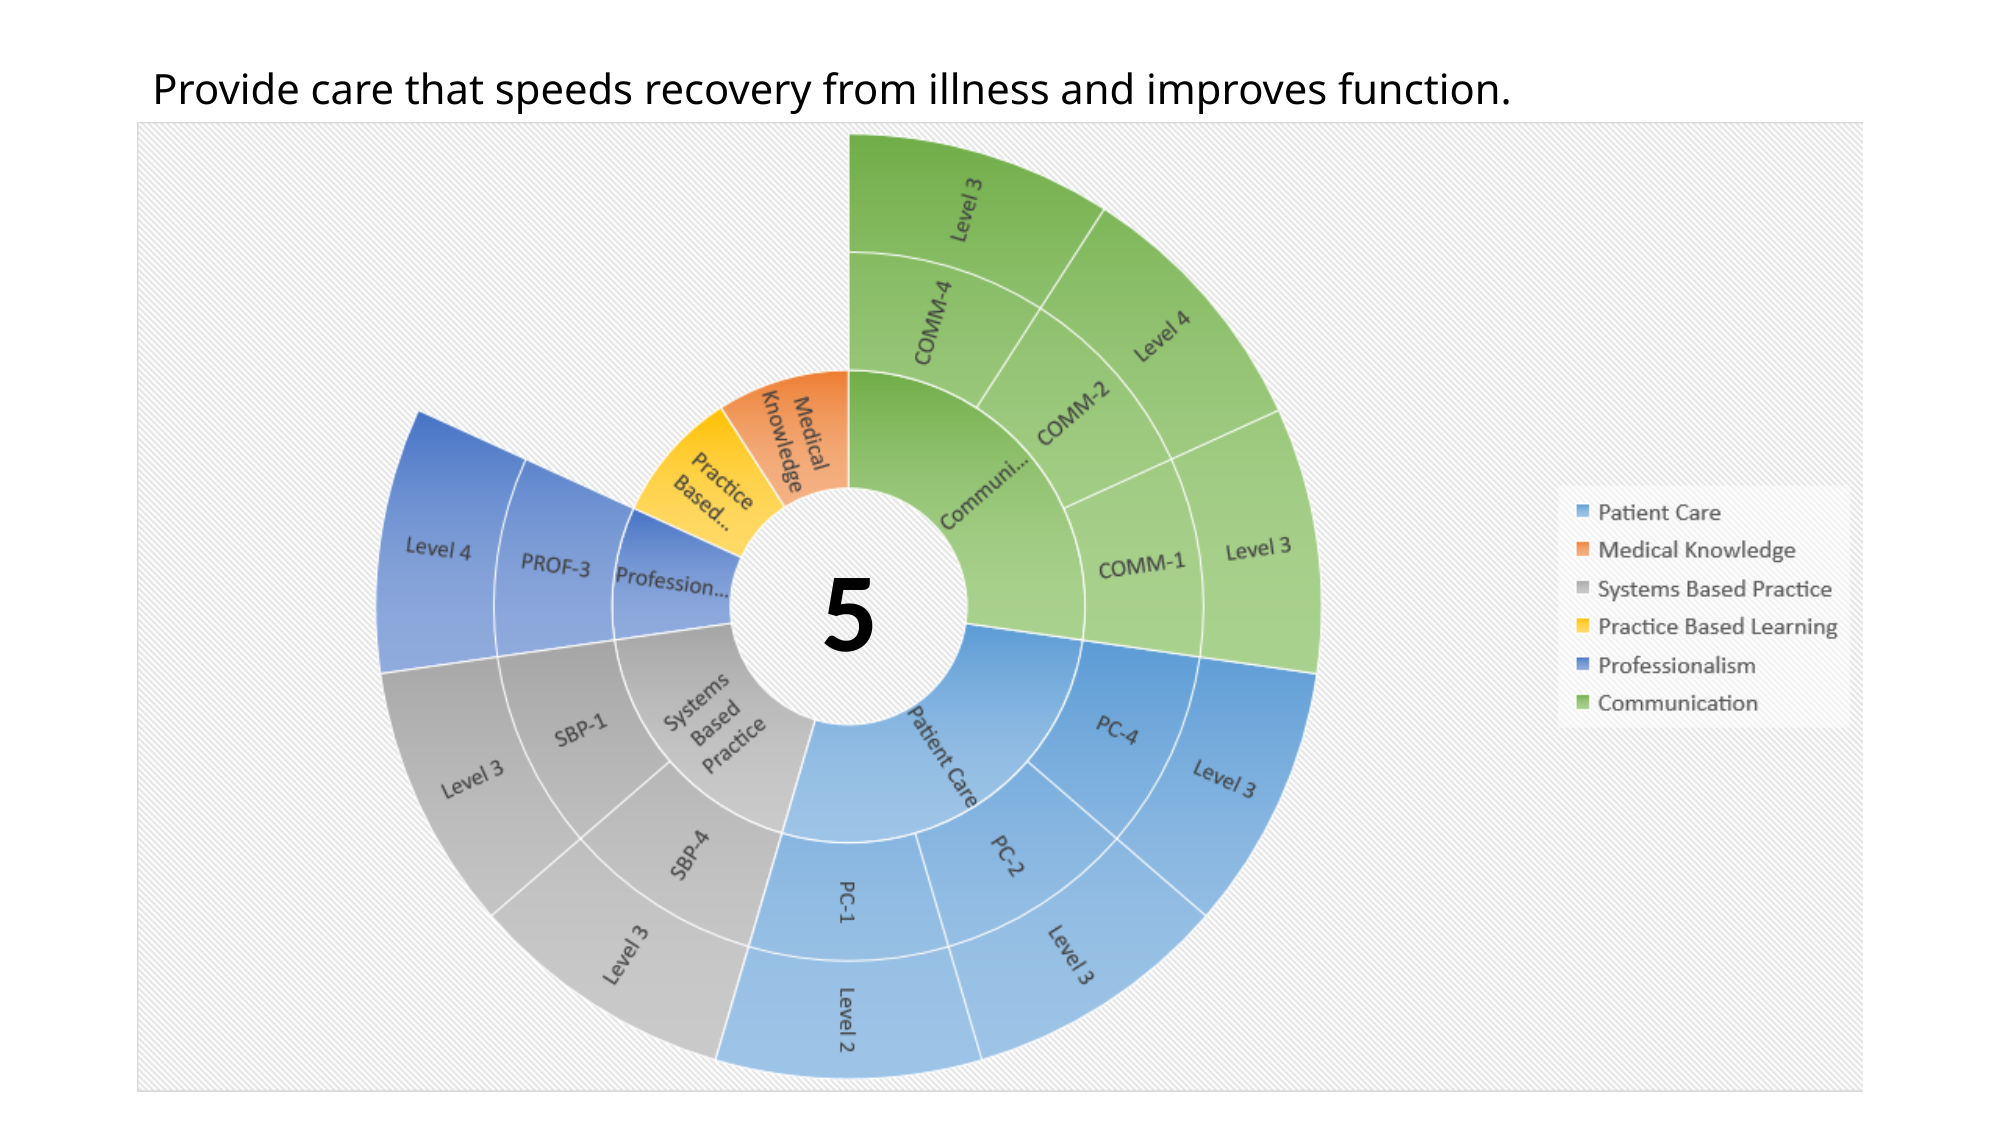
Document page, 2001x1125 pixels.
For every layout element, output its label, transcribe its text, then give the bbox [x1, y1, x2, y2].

text_box 5 [806, 531, 894, 682]
title Provide care that speeds recovery from illness and improves function. [137, 59, 1863, 122]
picture [137, 122, 1863, 1092]
